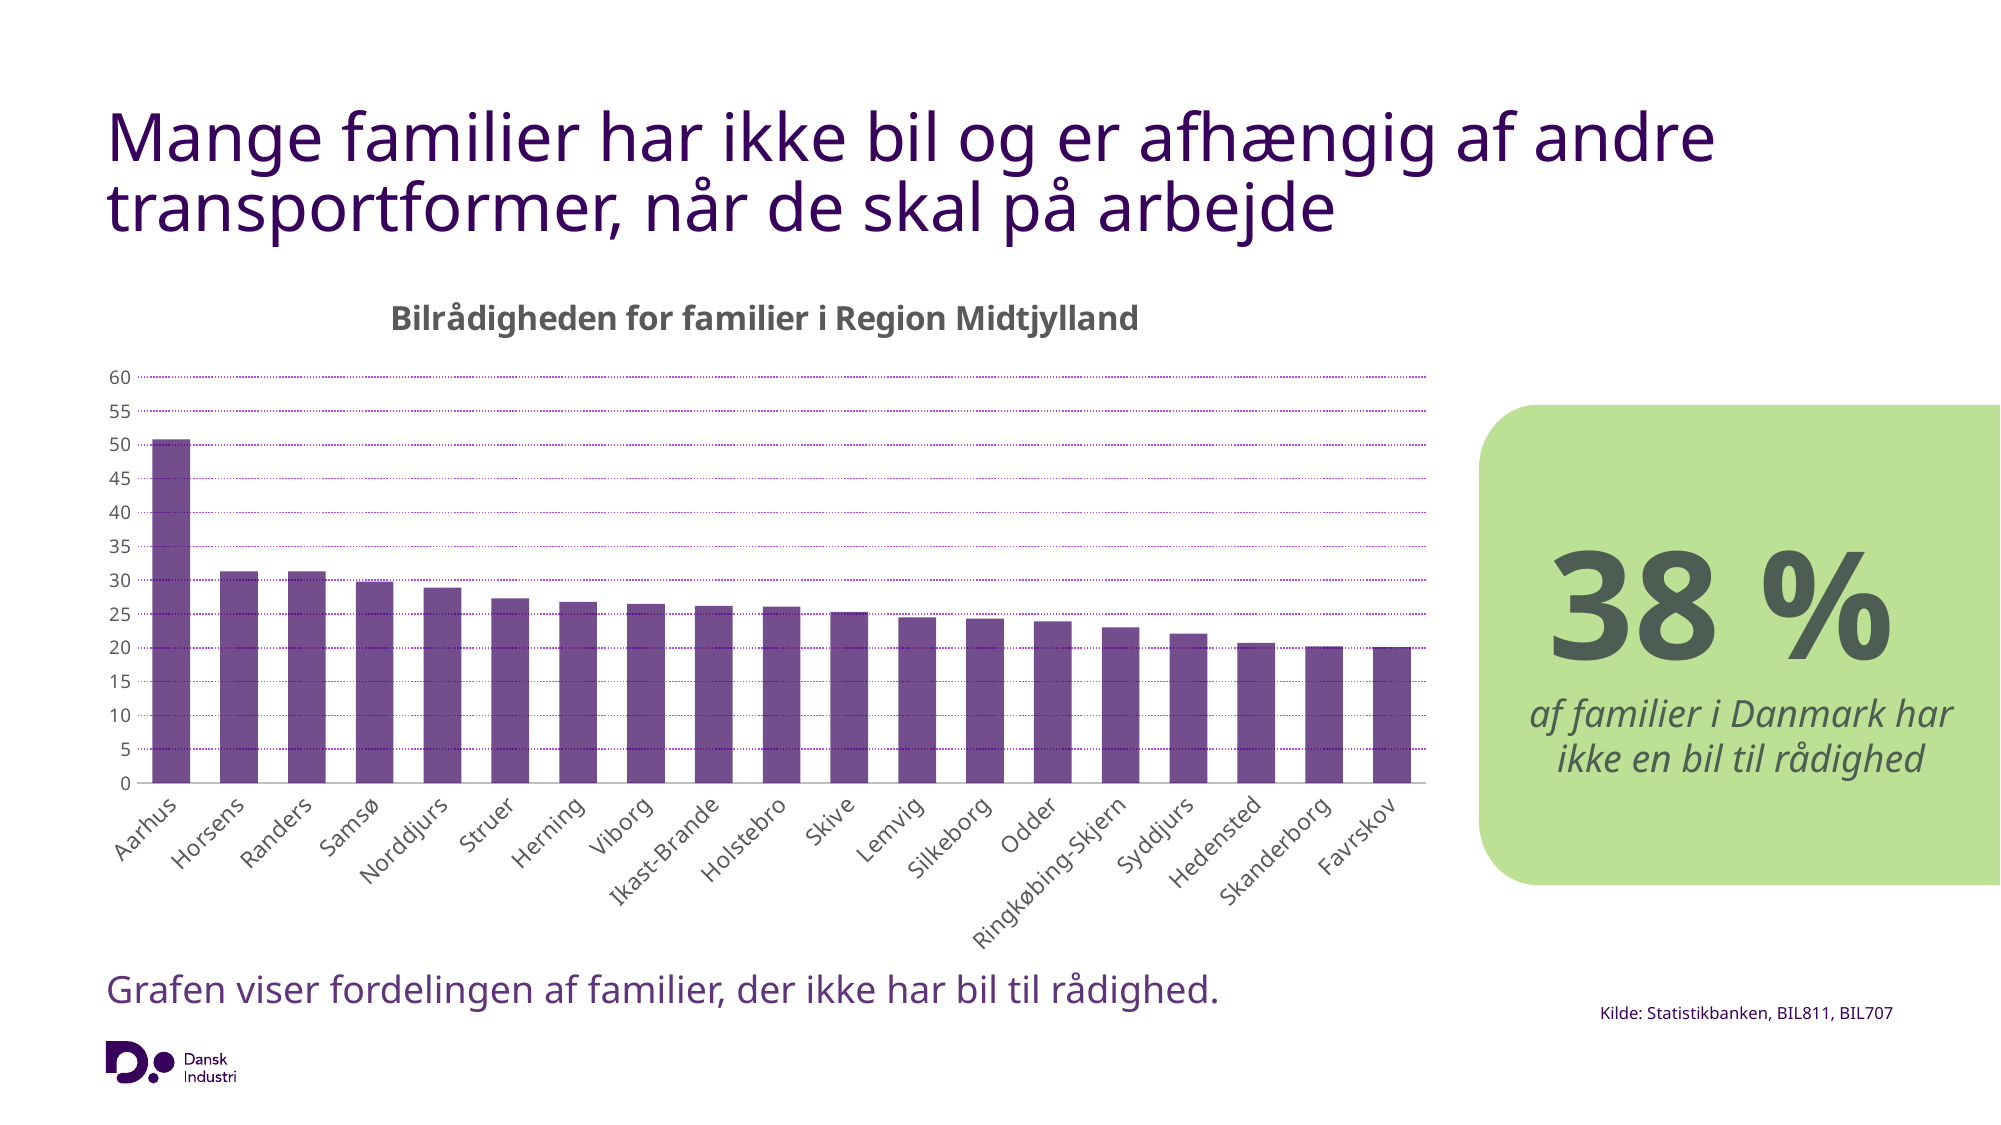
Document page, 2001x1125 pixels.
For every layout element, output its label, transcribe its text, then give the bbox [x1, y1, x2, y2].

text_box [1511, 403, 2000, 410]
text_box [1512, 880, 2000, 887]
text_box 38 % af familier i Danmark har ikke en bil til rådighed [1482, 410, 2000, 880]
title Mange familier har ikke bil og er afhængig af andre transportformer, når de skal på arbejde [106, 106, 1894, 292]
list Kilde: Statistikbanken, BIL811, BIL707 [868, 976, 1894, 1024]
text_box [1477, 445, 1482, 845]
subtitle Grafen viser fordelingen af familier, der ikke har bil til rådighed. [106, 970, 1894, 1032]
chart [76, 263, 1454, 971]
